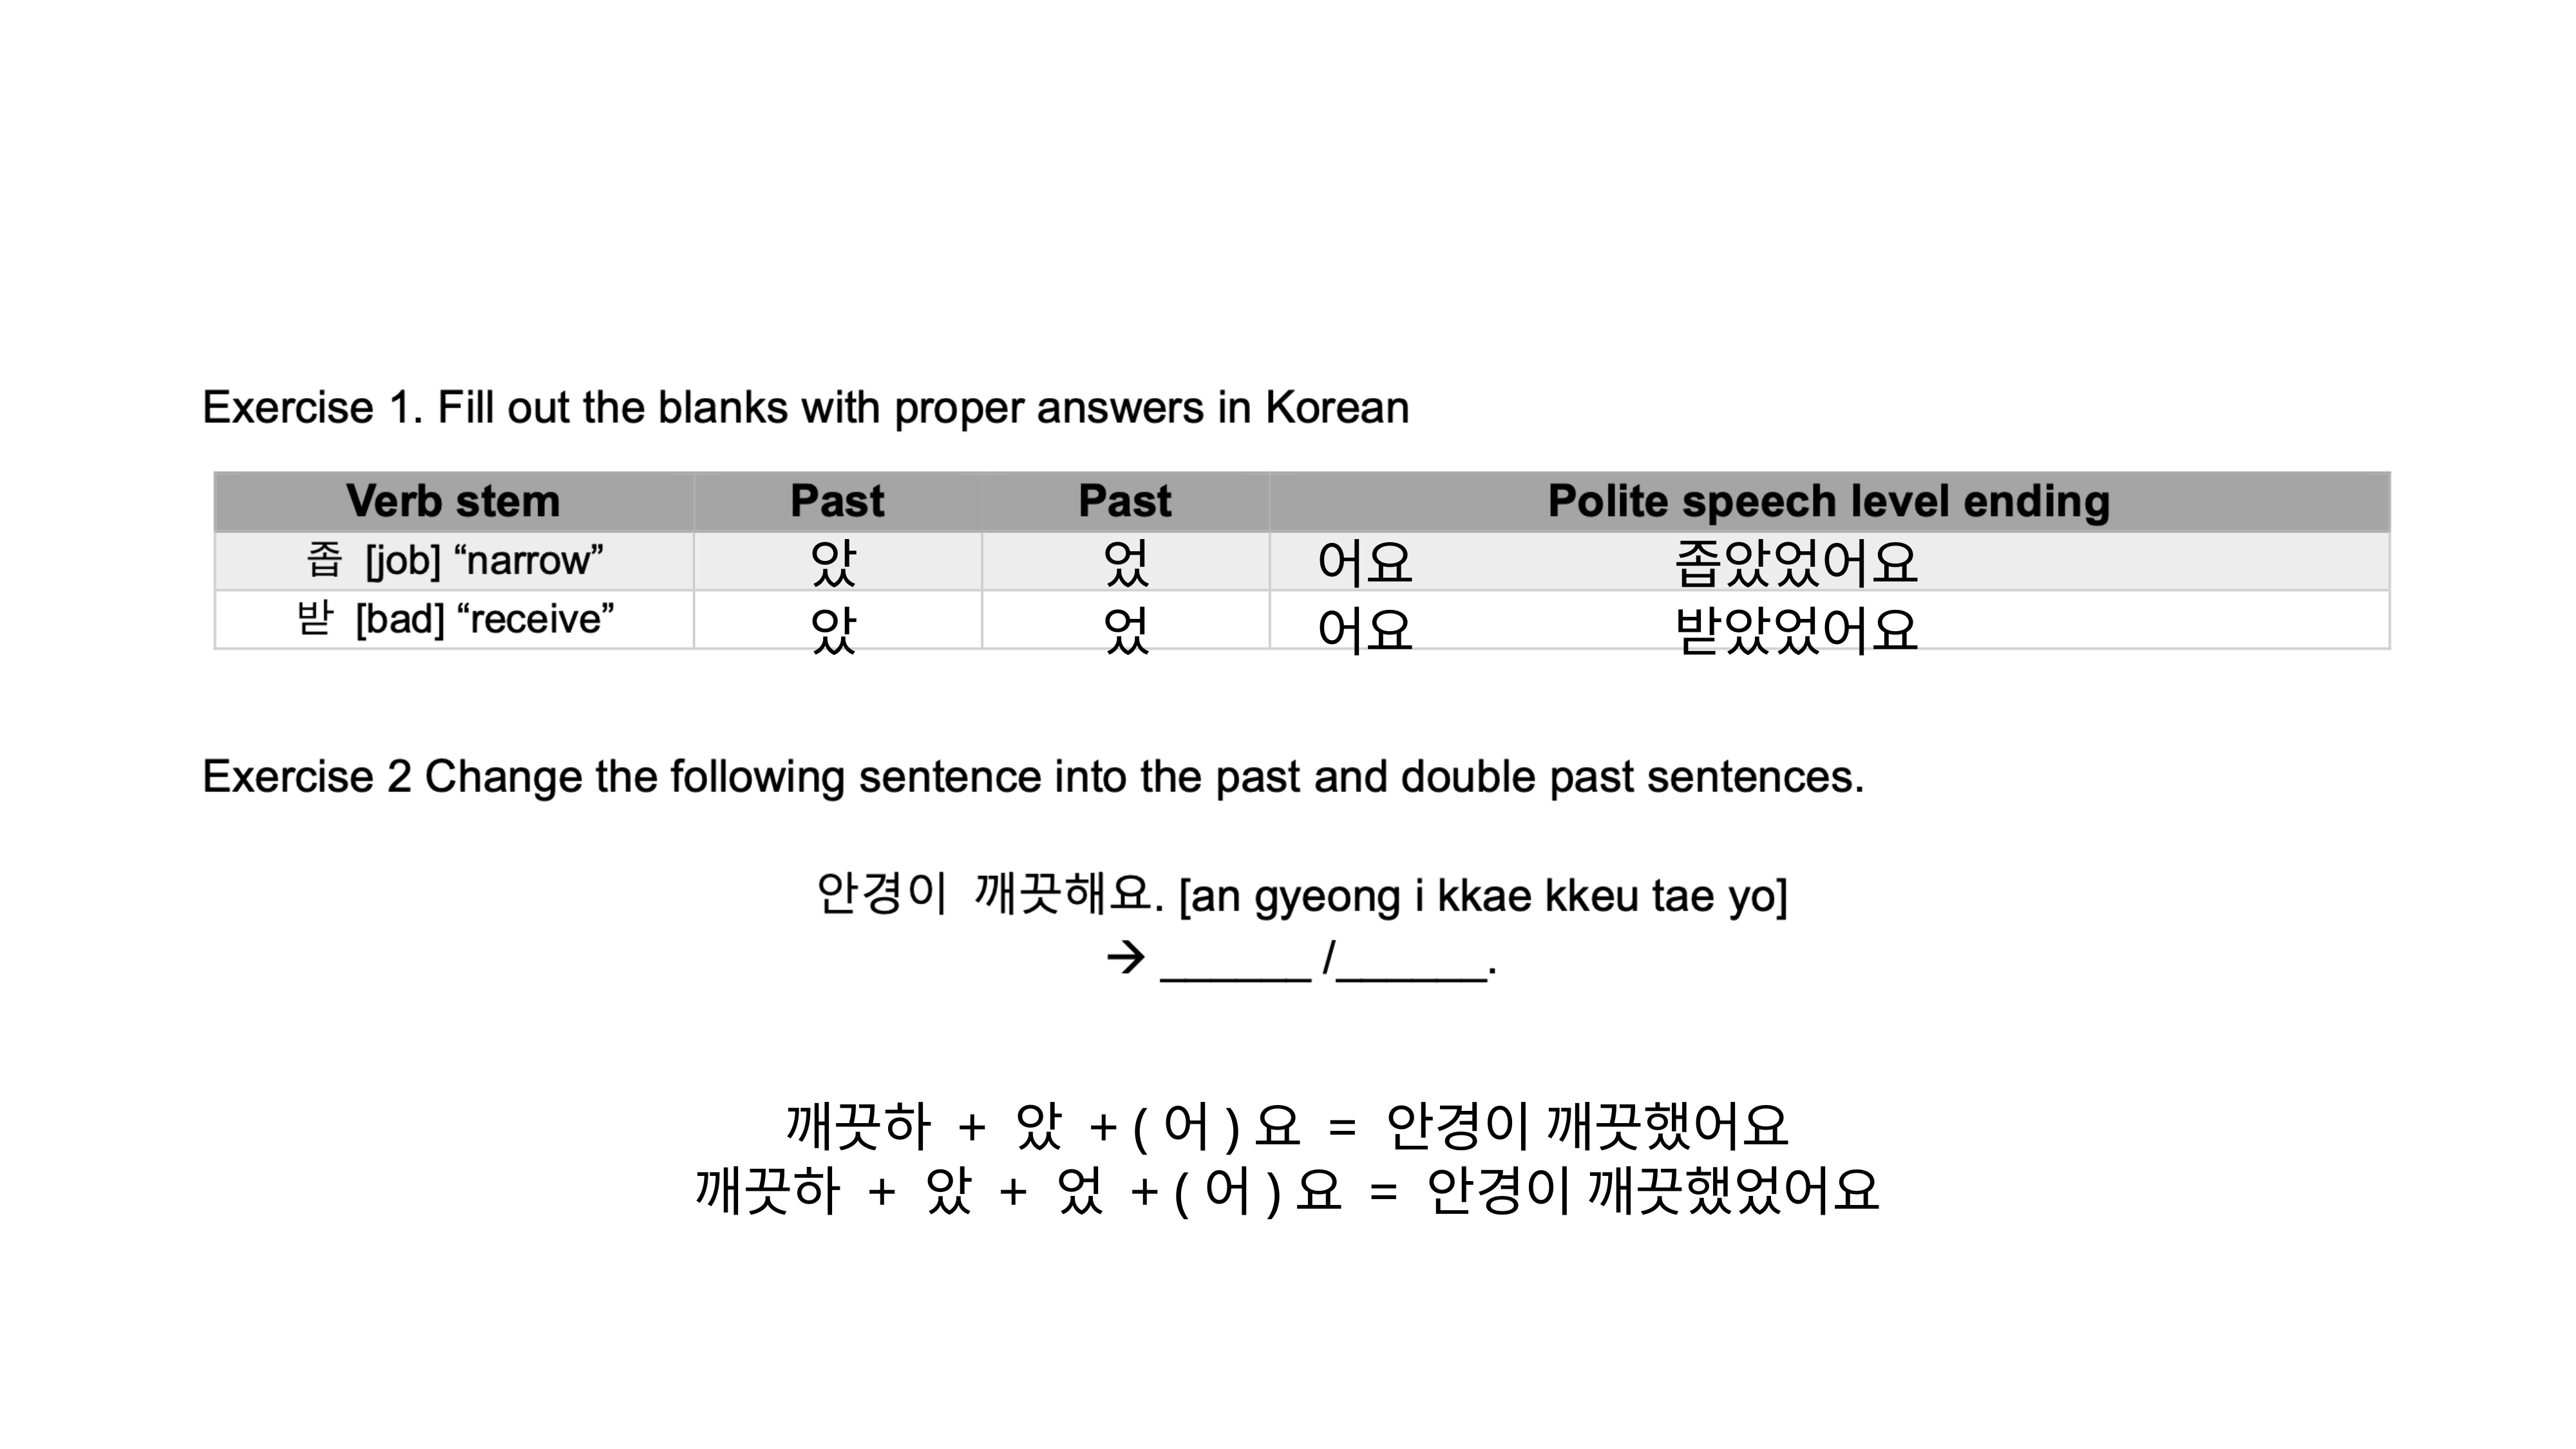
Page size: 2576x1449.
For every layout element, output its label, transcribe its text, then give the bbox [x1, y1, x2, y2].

text_box 깨끗하 + 았 + (어)요 = 안경이 깨끗했어요 깨끗하 + 았 + 었 + (어)요 = 안경이 깨끗했었어요 [688, 1141, 1888, 1227]
picture [125, 308, 2451, 1141]
